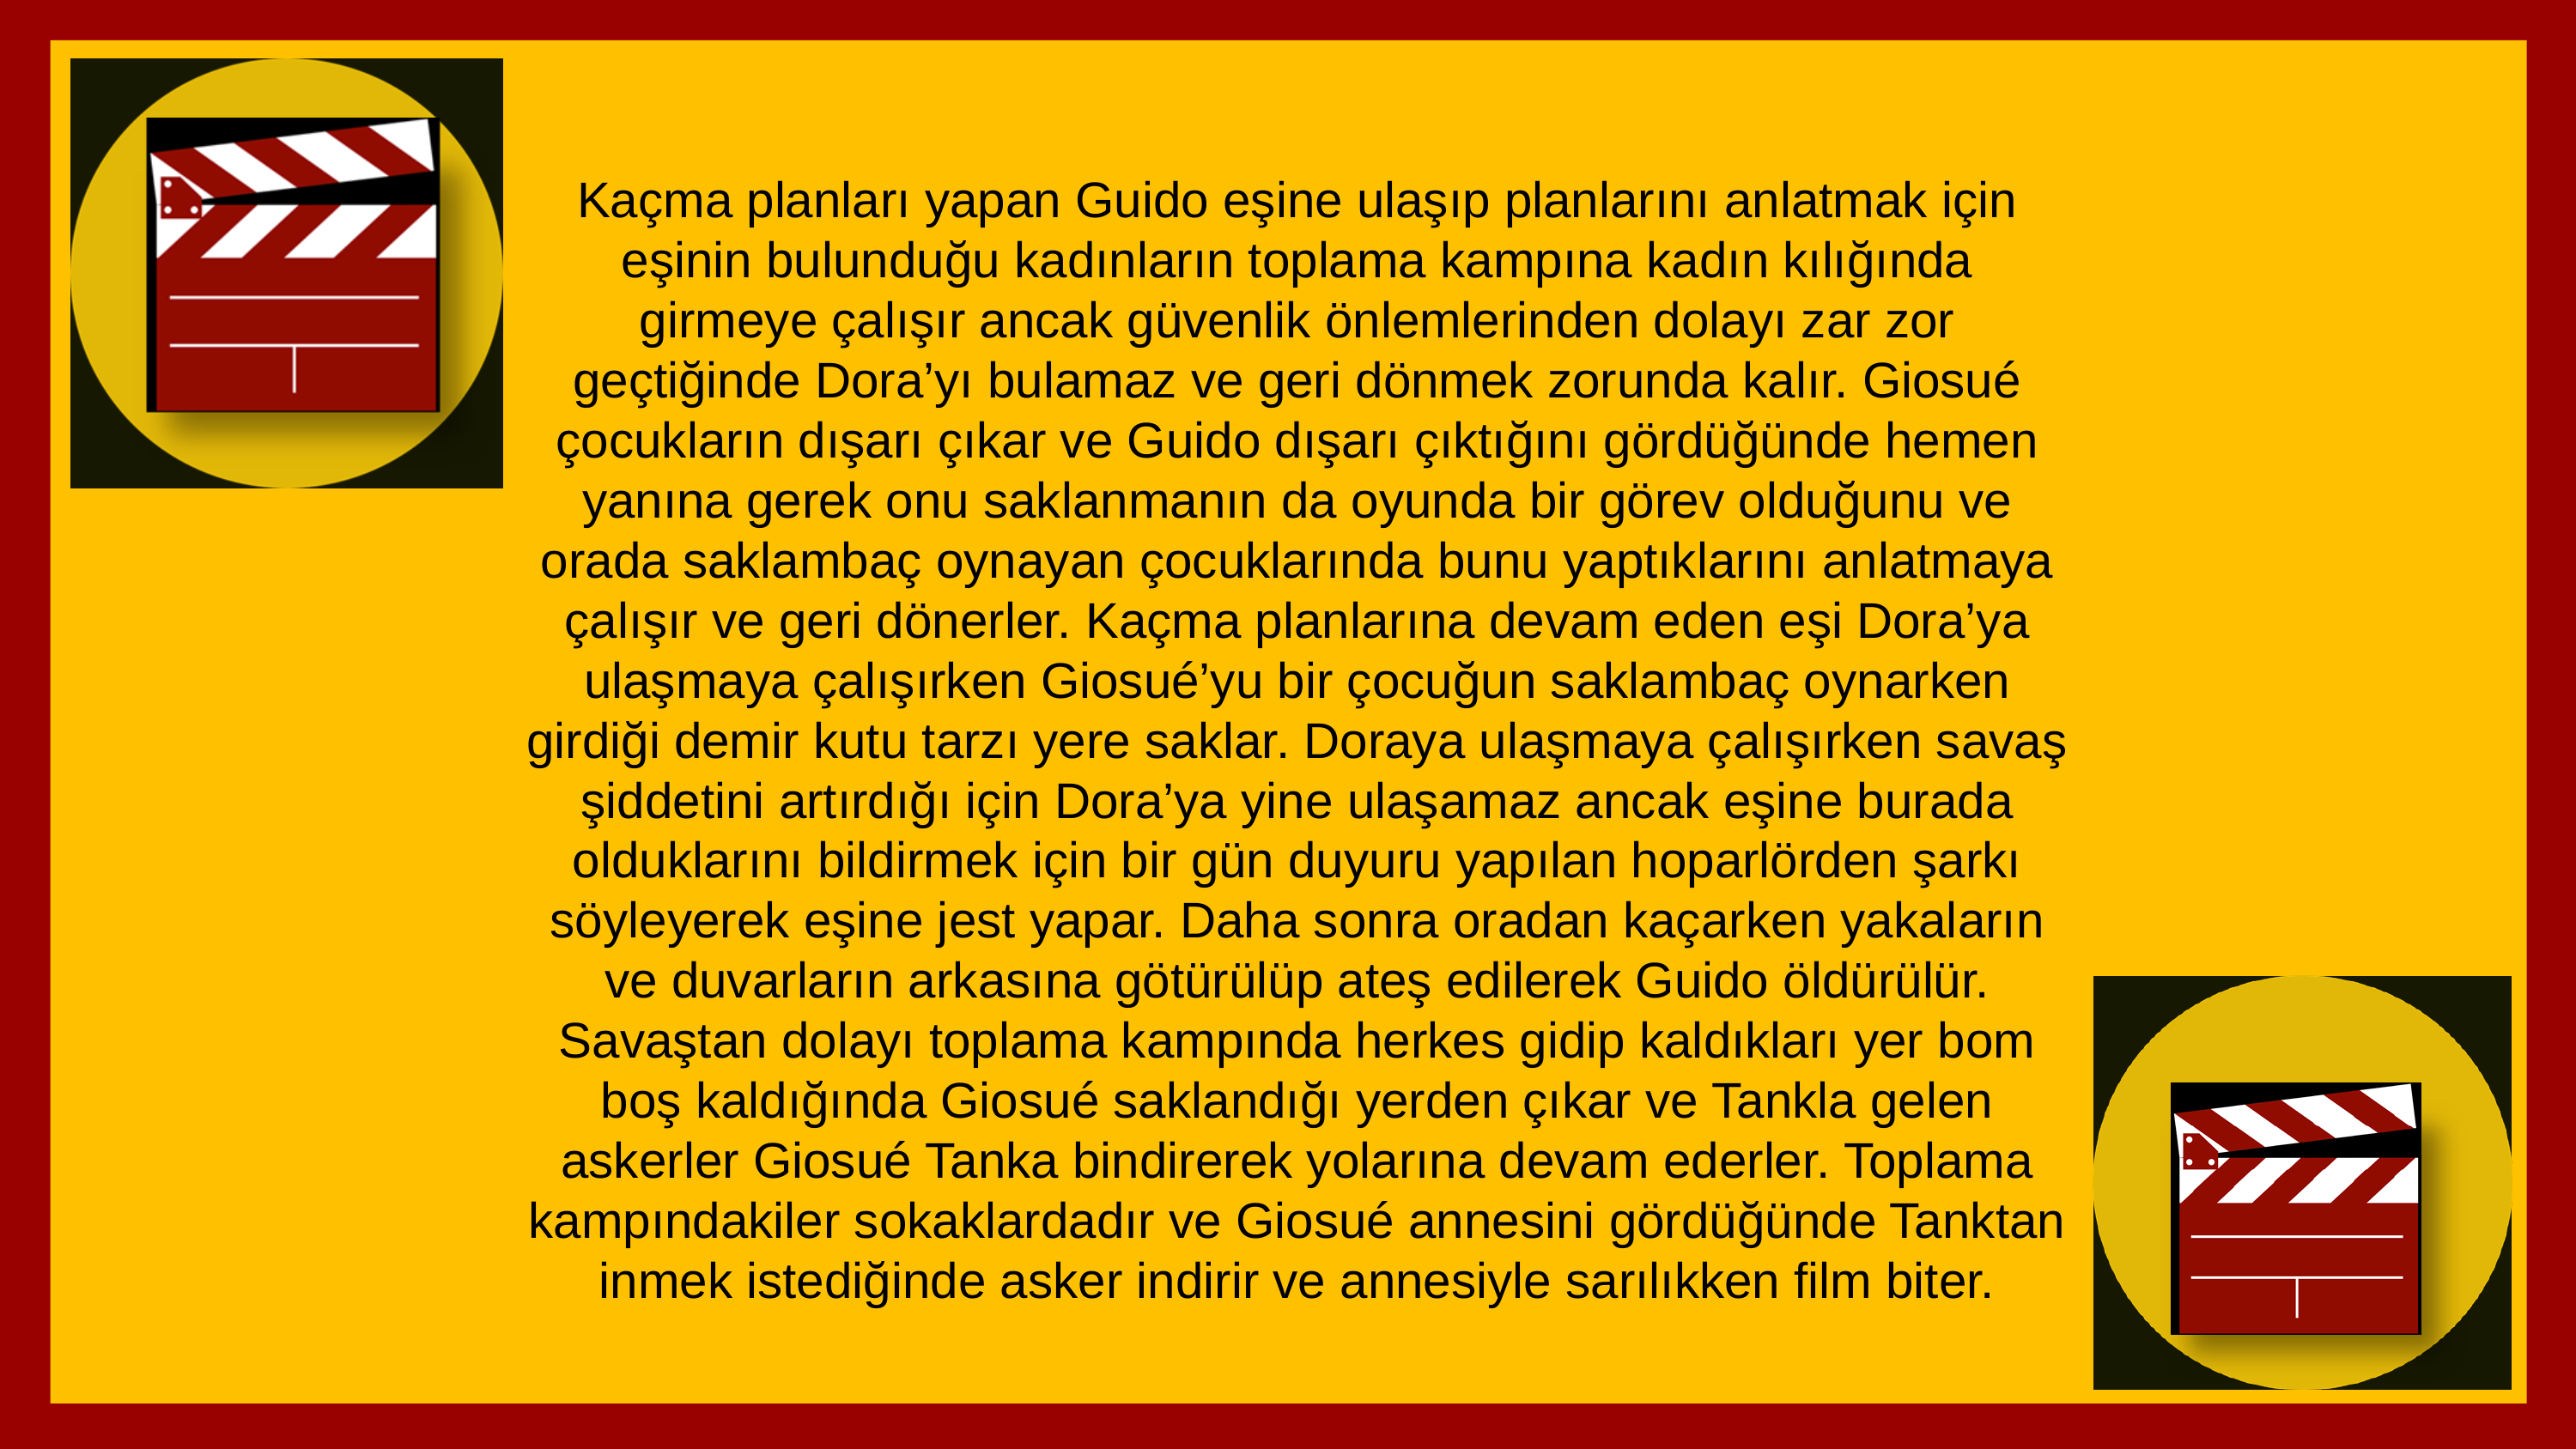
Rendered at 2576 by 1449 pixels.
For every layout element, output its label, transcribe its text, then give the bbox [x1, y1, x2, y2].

text_box Kaçma planları yapan Guido eşine ulaşıp planlarını anlatmak için eşinin bulunduğu kadınların toplama kampına kadın kılığında girmeye çalışır ancak güvenlik önlemlerinden dolayı zar zor geçtiğinde Dora’yı bulamaz ve geri dönmek zorunda kalır. Giosué çocukların dışarı çıkar ve Guido dışarı çıktığını gördüğünde hemen yanına gerek onu saklanmanın da oyunda bir görev olduğunu ve orada saklambaç oynayan çocuklarında bunu yaptıklarını anlatmaya çalışır ve geri dönerler. Kaçma planlarına devam eden eşi Dora’ya ulaşmaya çalışırken Giosué’yu bir çocuğun saklambaç oynarken girdiği demir kutu tarzı yere saklar. Doraya ulaşmaya çalışırken savaş şiddetini artırdığı için Dora’ya yine ulaşamaz ancak eşine burada olduklarını bildirmek için bir gün duyuru yapılan hoparlörden şarkı söyleyerek eşine jest yapar. Daha sonra oradan kaçarken yakaların ve duvarların arkasına götürülüp ateş edilerek Guido öldürülür. Savaştan dolayı toplama kampında herkes gidip kaldıkları yer bom boş kaldığında Giosué saklandığı yerden çıkar ve Tankla gelen askerler Giosué Tanka bindirerek yolarına devam ederler. Toplama kampındakiler sokaklardadır ve Giosué annesini gördüğünde Tanktan inmek istediğinde asker indirir ve annesiyle sarılıkken film biter. [513, 161, 2083, 1315]
picture [2093, 975, 2512, 1390]
picture [70, 58, 504, 489]
text_box [50, 39, 2527, 1404]
